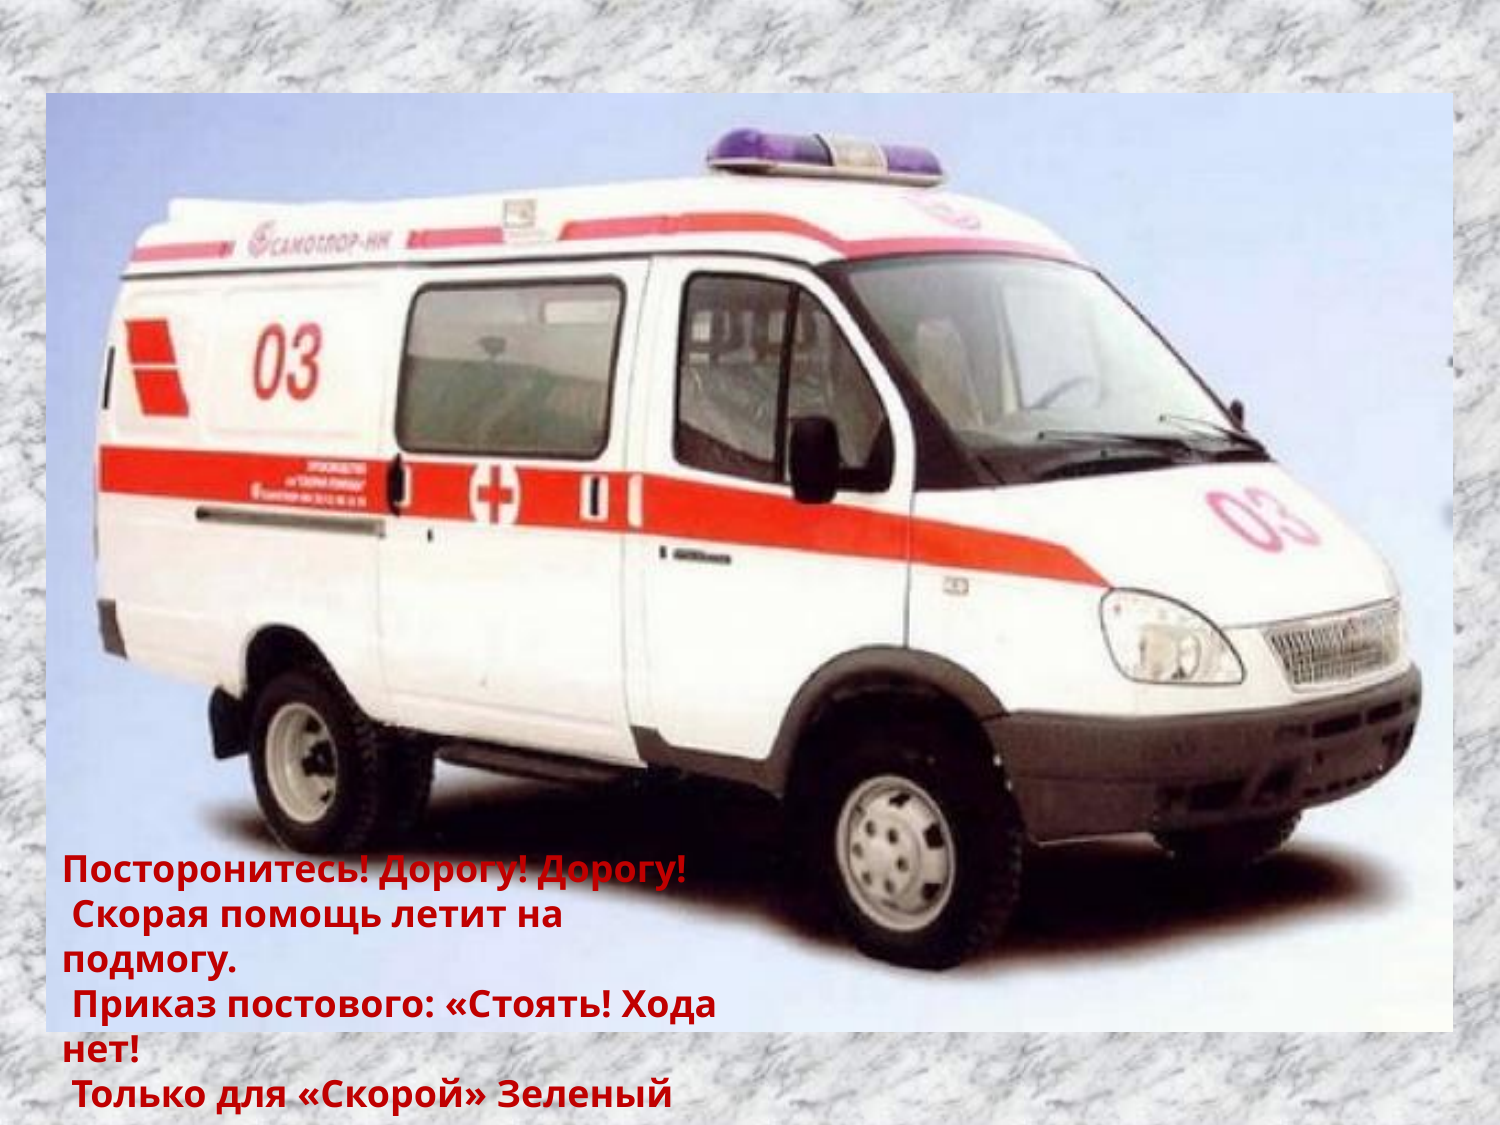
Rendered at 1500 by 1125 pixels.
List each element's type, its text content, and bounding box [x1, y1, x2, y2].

text_box Посторонитесь! Дорогу! Дорогу! Скорая помощь летит на подмогу. Приказ постового: «Стоять! Хода нет! Только для «Скорой» Зеленый свет!» Где-то случилась большая беда, Скорая помощь мчится туда. [46, 1032, 762, 1125]
picture [0, 0, 1500, 1125]
